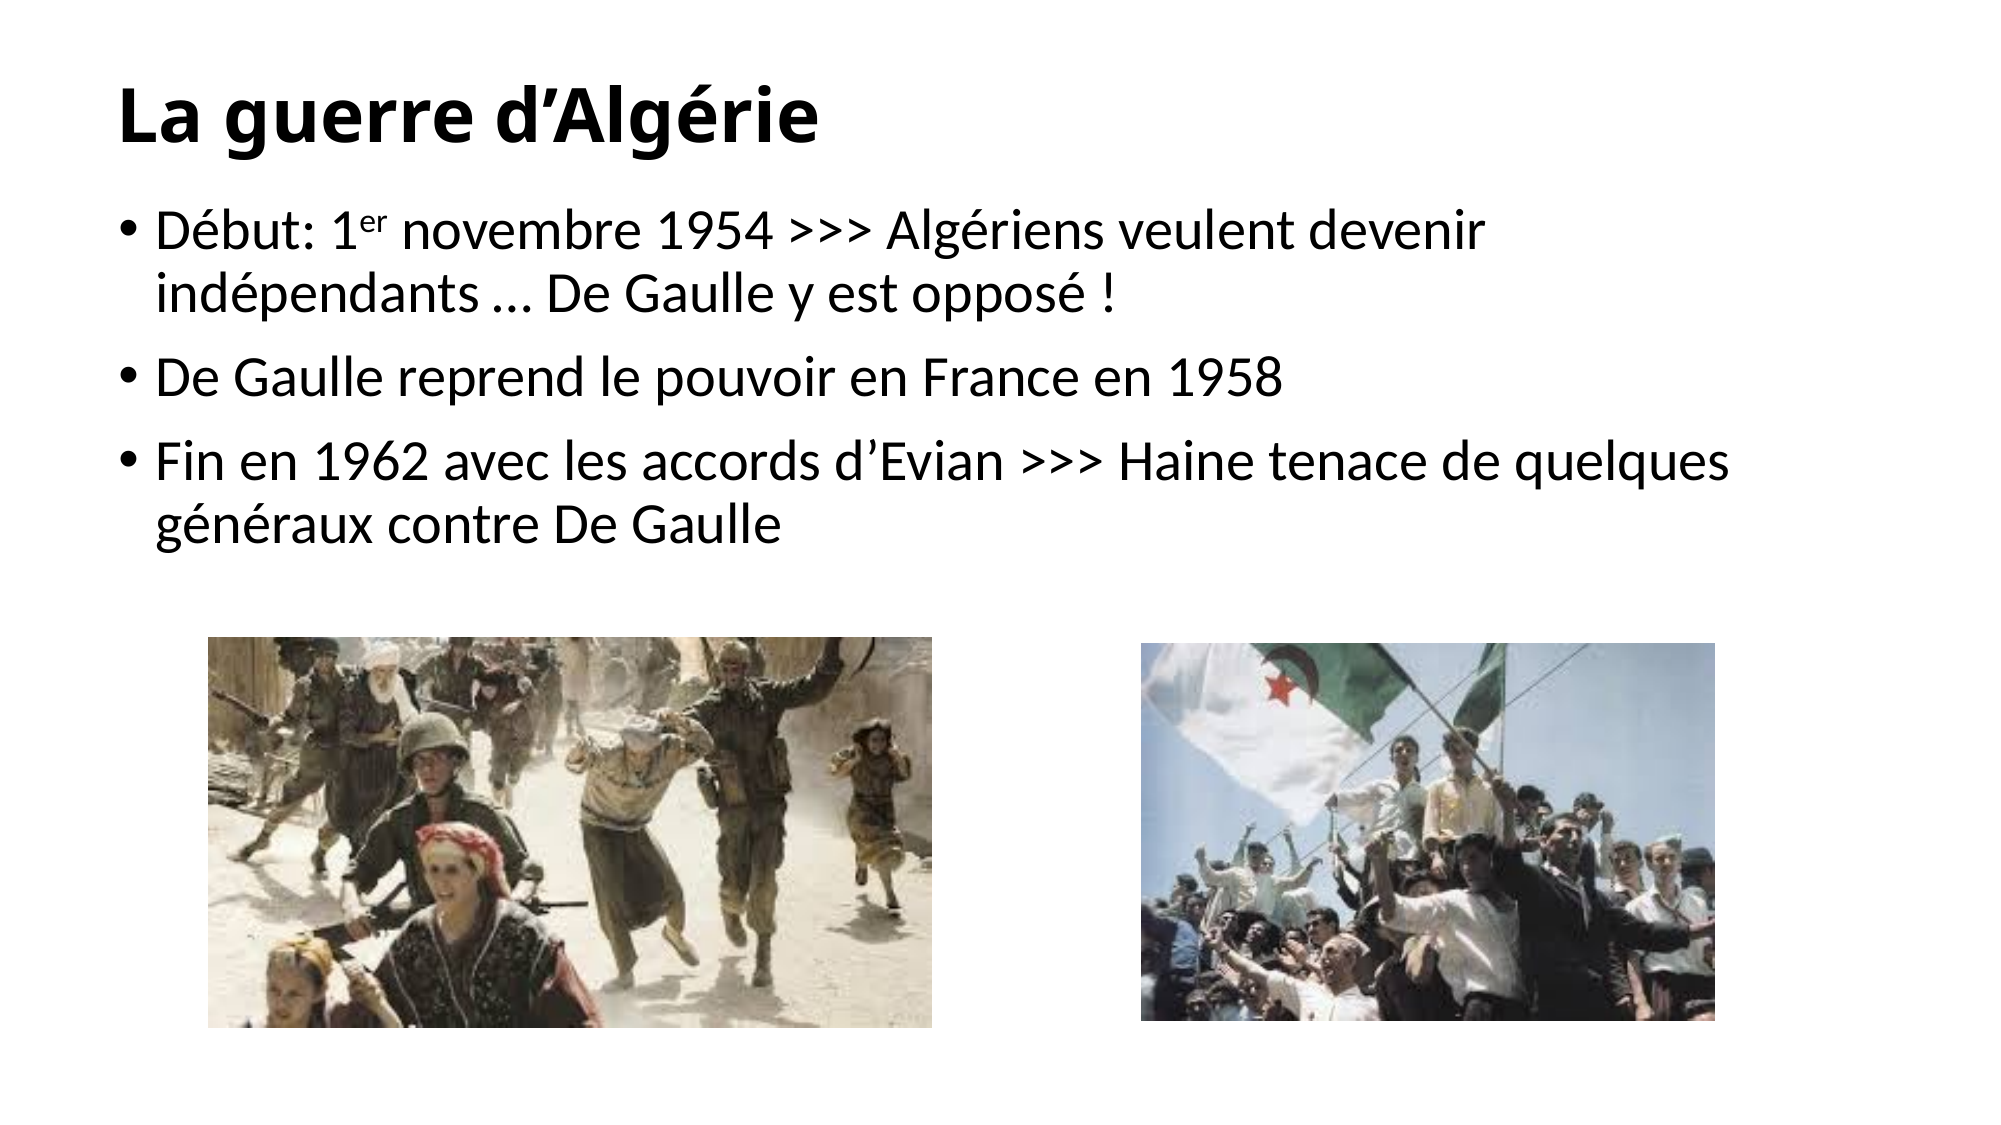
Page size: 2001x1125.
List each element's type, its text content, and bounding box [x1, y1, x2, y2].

title La guerre d’Algérie [101, 9, 1827, 228]
list Début: 1er novembre 1954 >>> Algériens veulent devenir indépendants … De Gaulle y est opposé ! De Gaulle reprend le pouvoir en France en 1958 Fin en 1962 avec les accords d’Evian >>> Haine tenace de quelques généraux contre De Gaulle [103, 192, 1829, 906]
picture [208, 637, 932, 1028]
picture [1141, 643, 1715, 1021]
